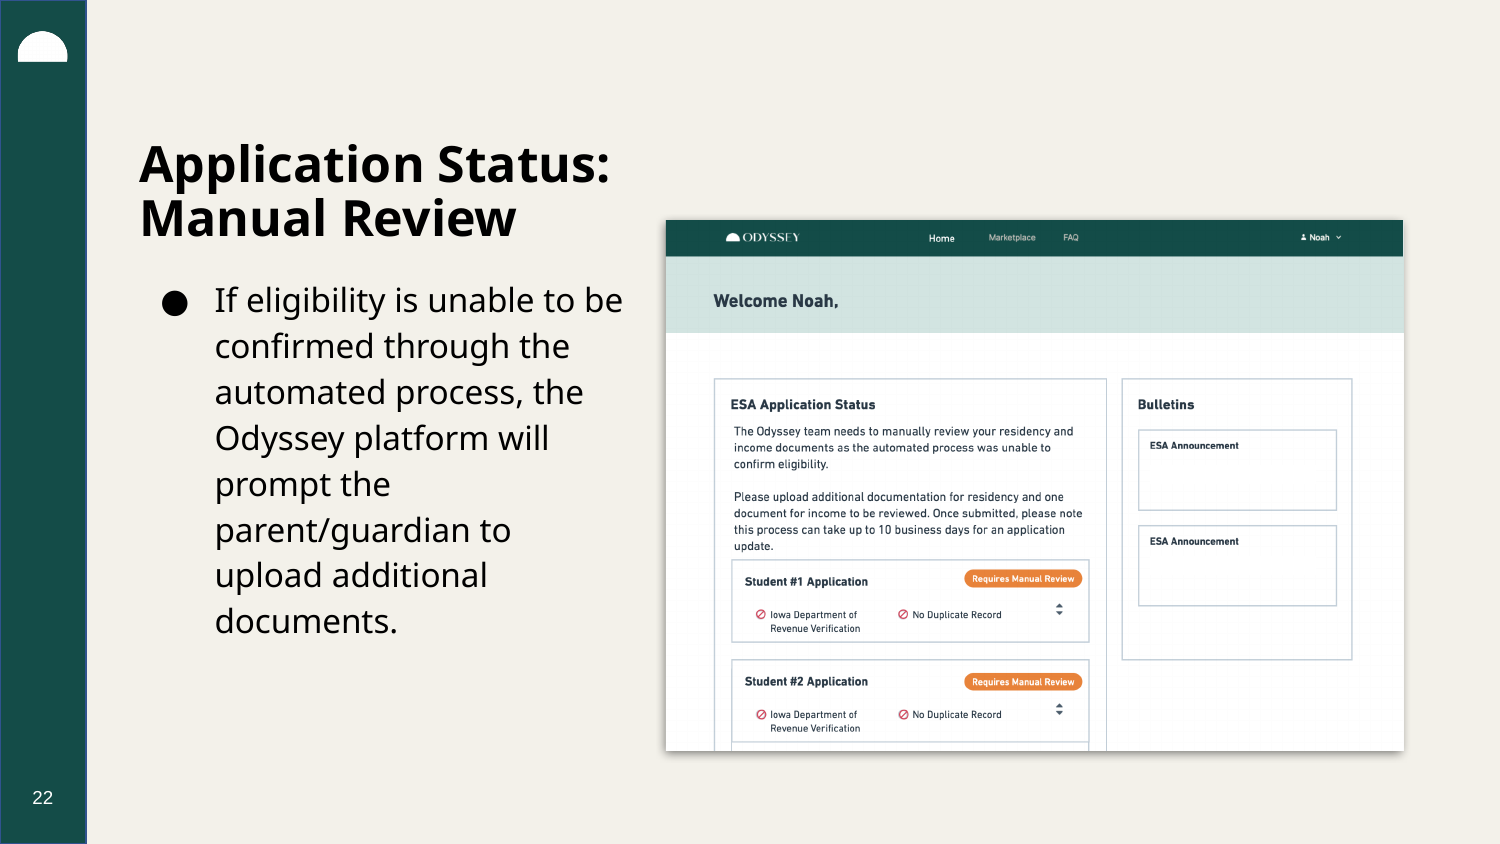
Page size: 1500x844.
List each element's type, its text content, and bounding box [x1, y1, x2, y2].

title Application Status: Manual Review [128, 56, 646, 254]
slide_number 22 [10, 774, 76, 820]
picture [17, 31, 69, 62]
list If eligibility is unable to be confirmed through the automated process, the Odyssey platform will prompt the parent/guardian to upload additional documents. [128, 268, 637, 737]
picture [665, 220, 1405, 751]
